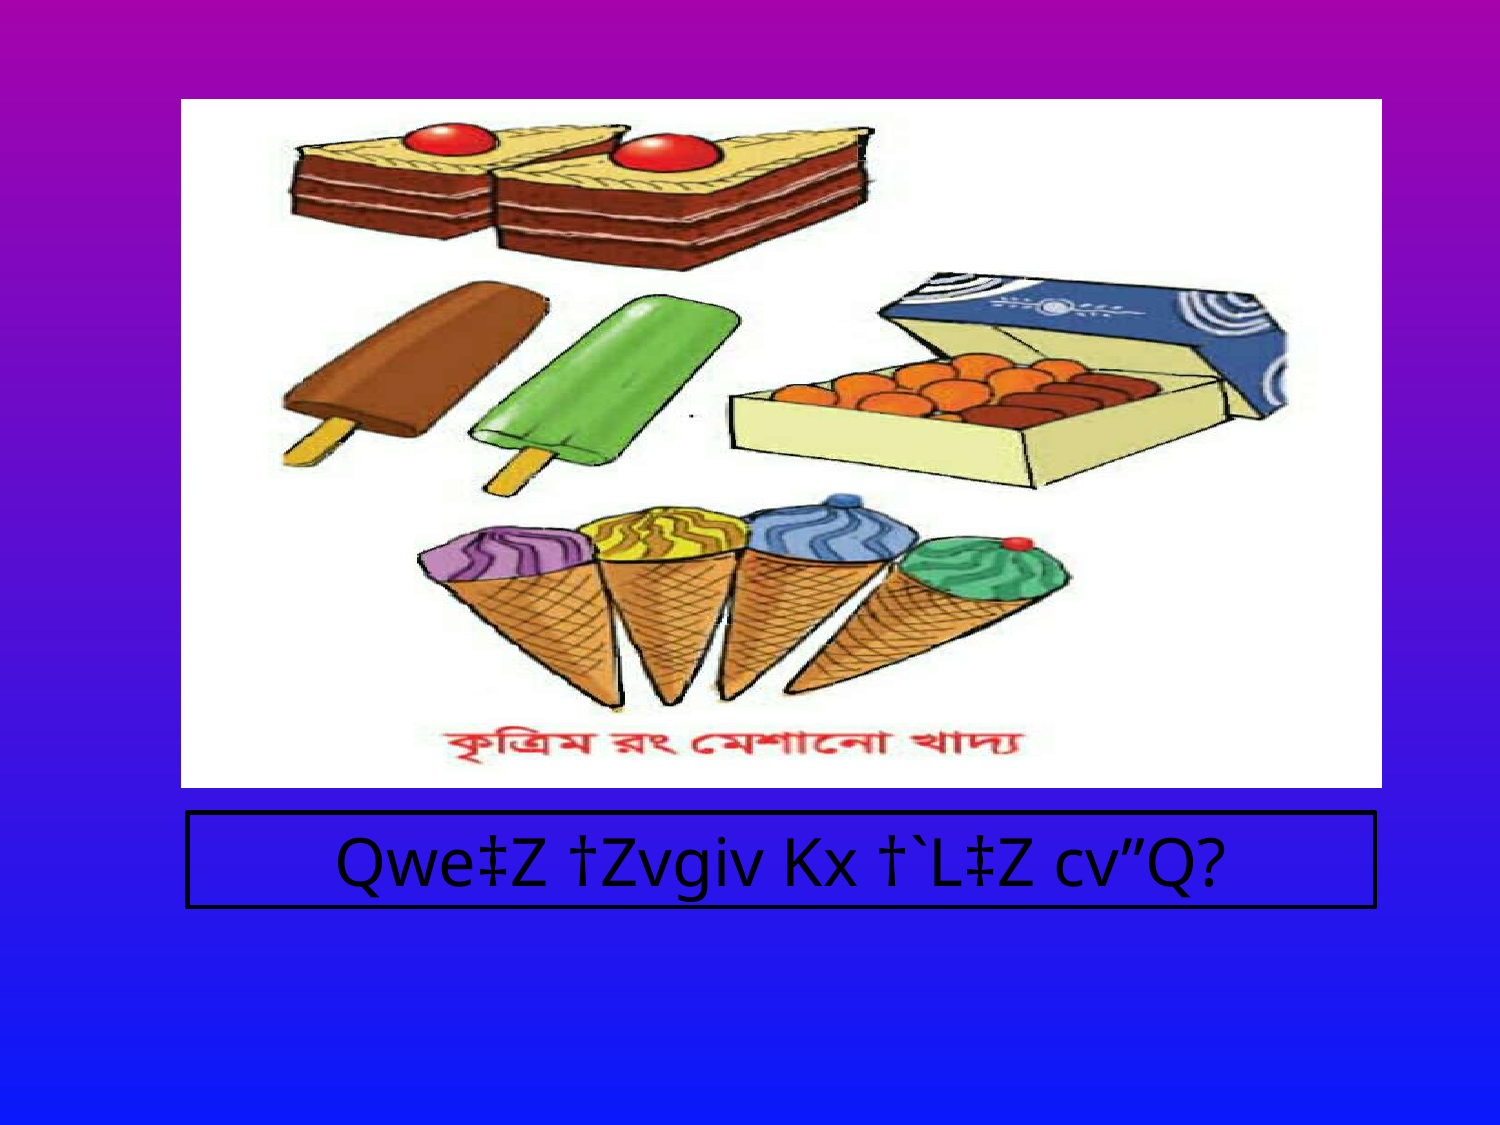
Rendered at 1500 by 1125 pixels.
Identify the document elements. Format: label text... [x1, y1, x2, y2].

picture [180, 99, 1382, 788]
text_box Qwe‡Z †Zvgiv Kx †`L‡Z cv”Q? [187, 812, 1375, 908]
